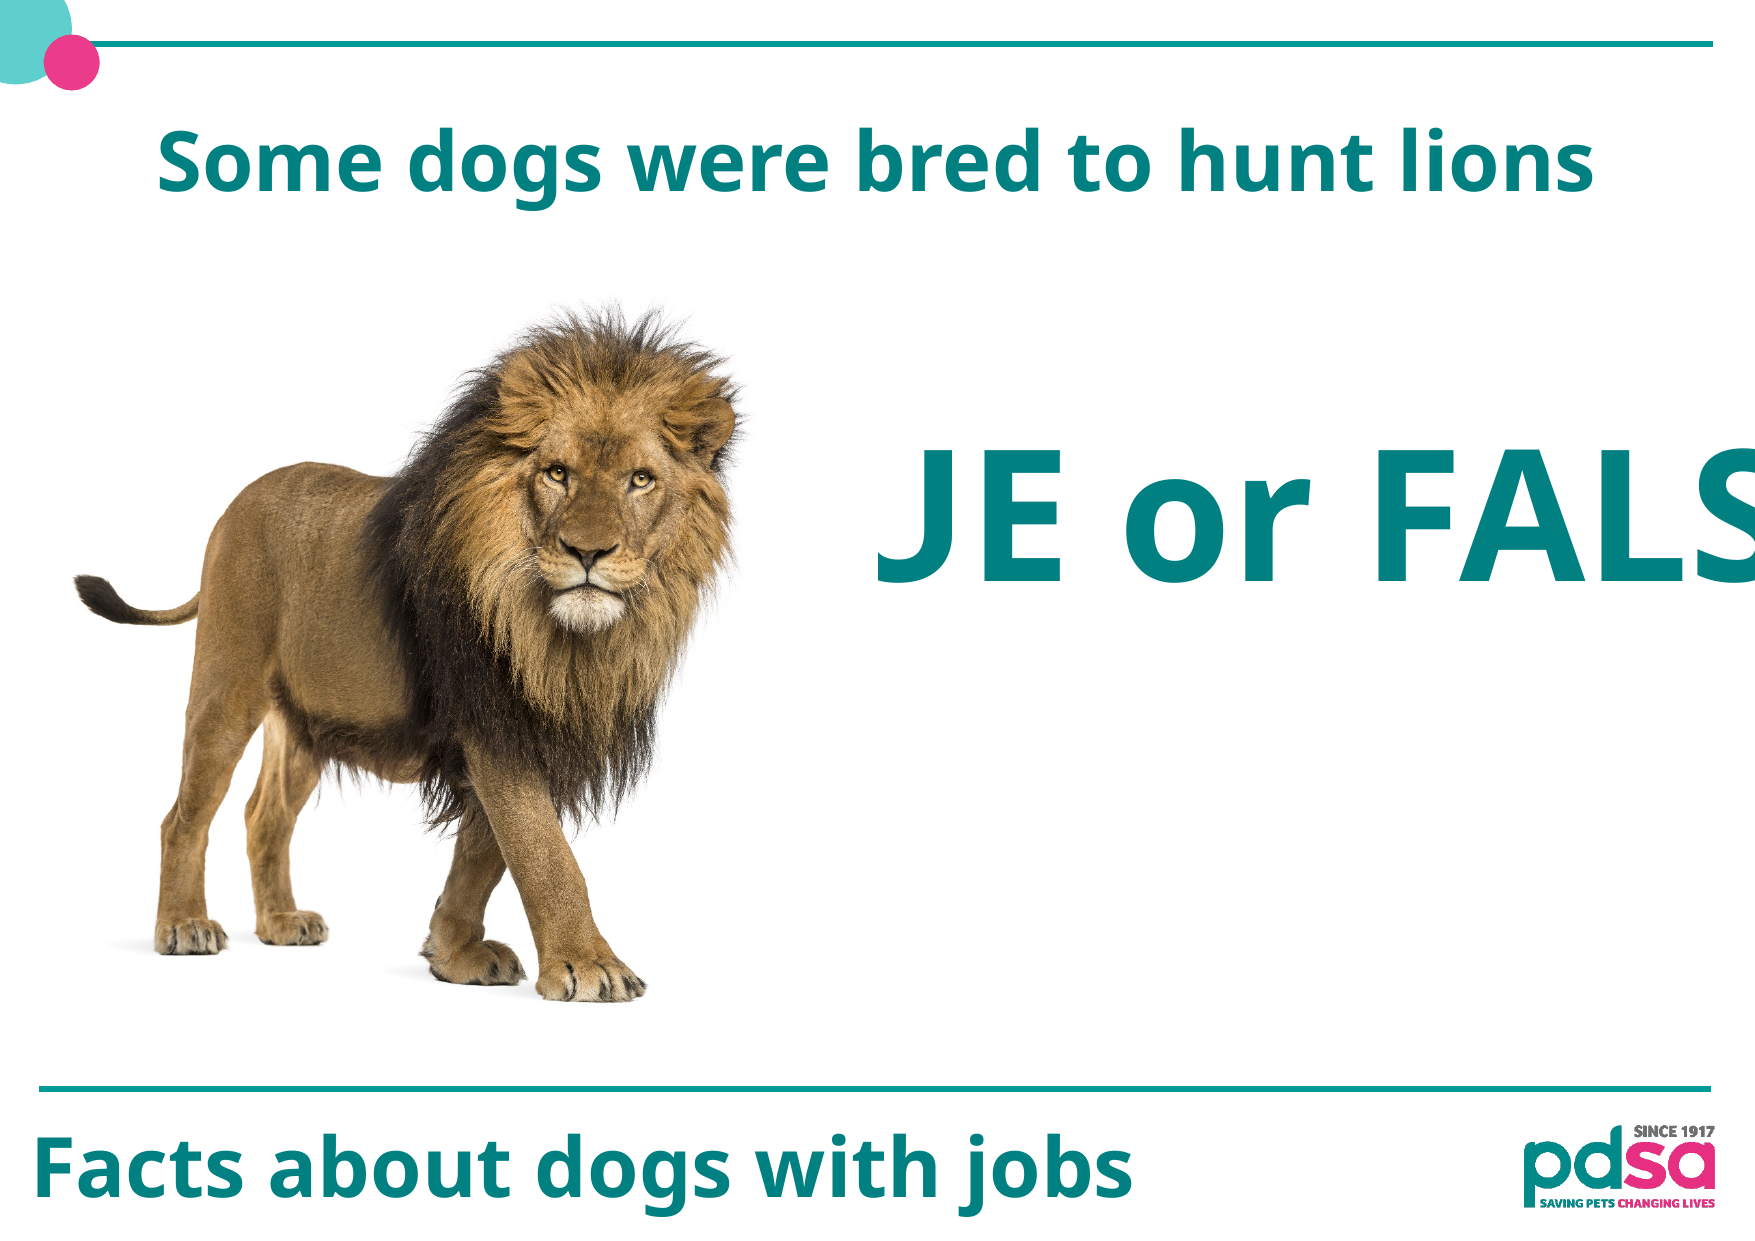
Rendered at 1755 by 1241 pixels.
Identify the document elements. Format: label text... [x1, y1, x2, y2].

text_box Some dogs were bred to hunt lions [119, 100, 1635, 216]
text_box TRUE or FALSE? [882, 390, 1755, 626]
picture [1523, 1125, 1715, 1208]
picture [0, 265, 878, 1022]
text_box Facts about dogs with jobs [0, 1106, 1341, 1222]
